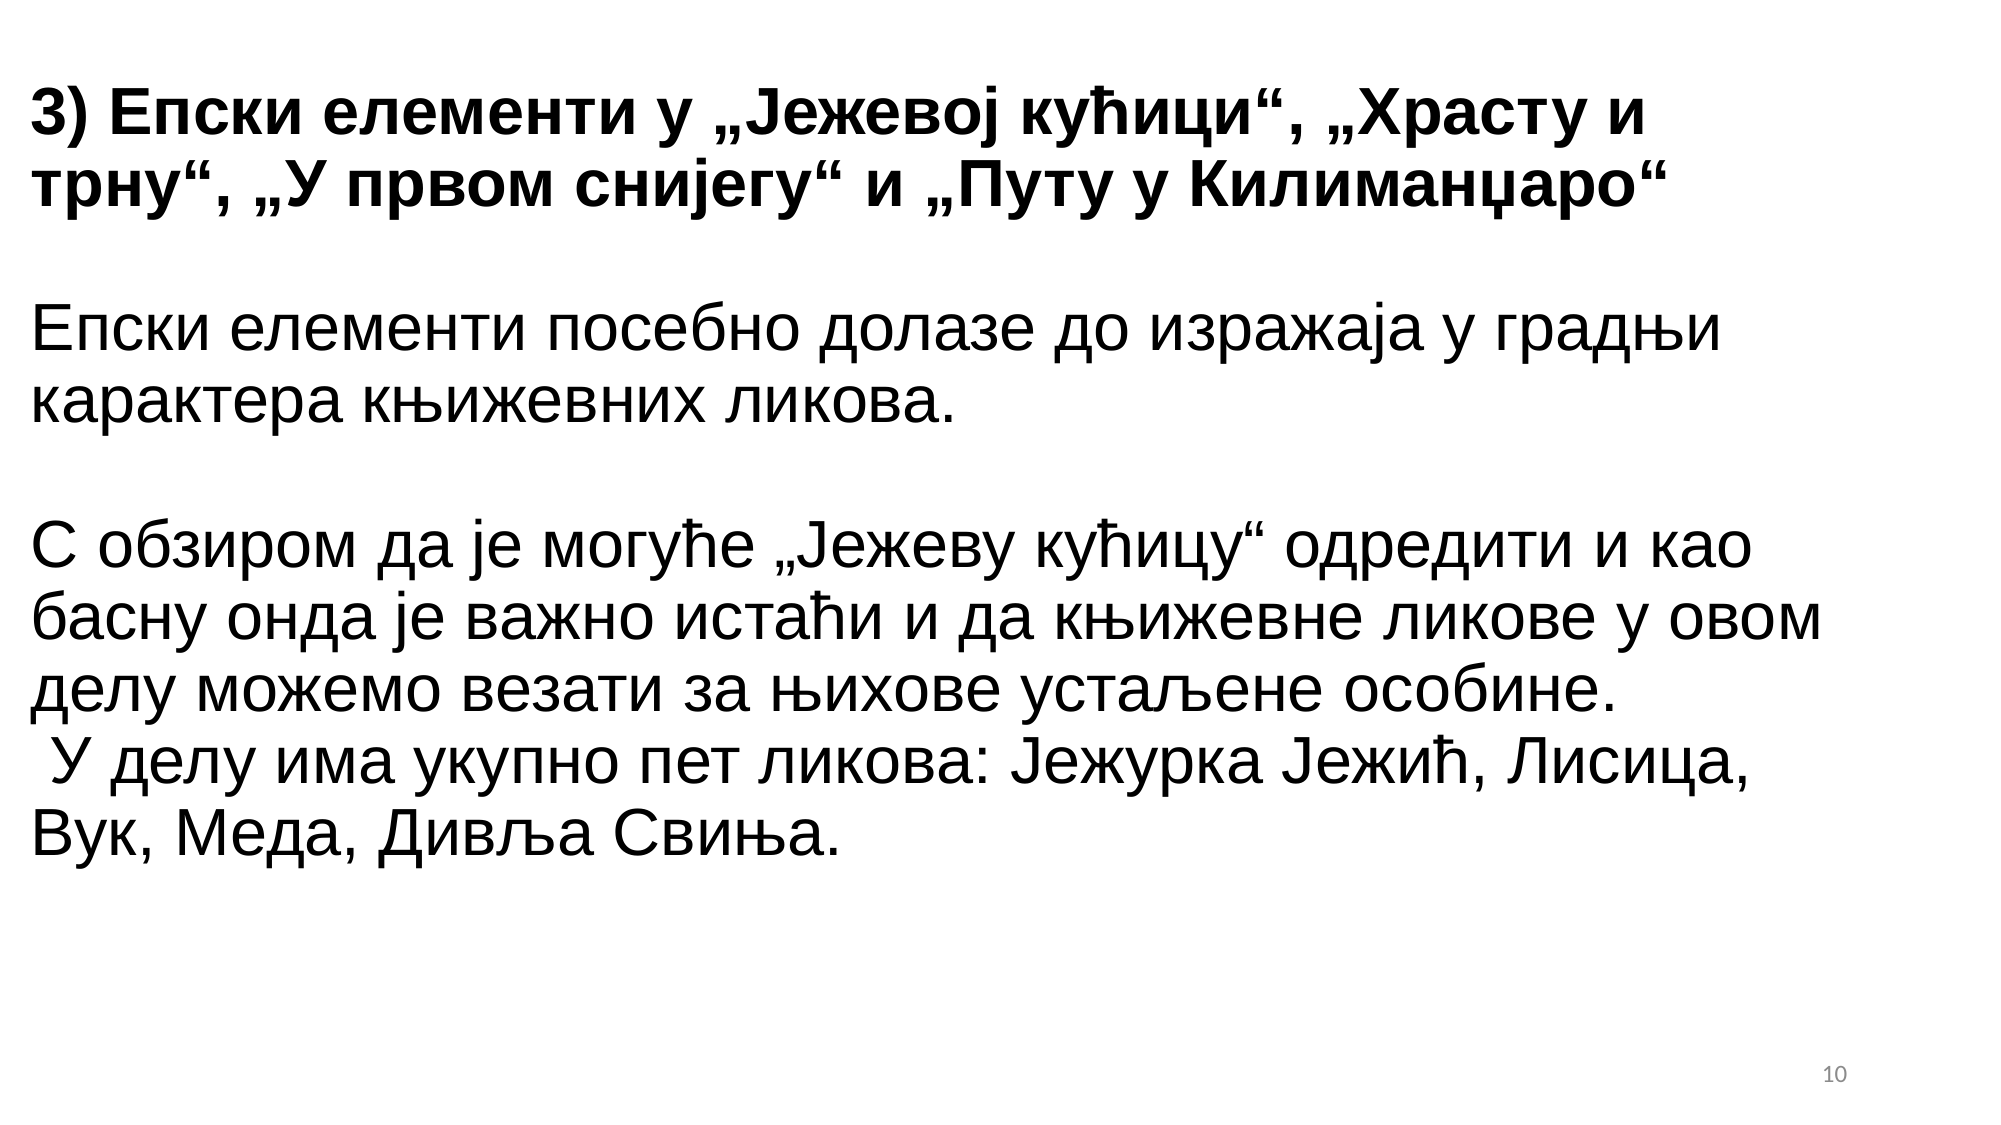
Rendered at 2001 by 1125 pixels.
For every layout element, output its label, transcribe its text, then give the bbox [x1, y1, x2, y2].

title 3) Епски елементи у „Јежевој кућици“, „Храсту и трну“, „У првом снијегу“ и „Путу у Килиманџаро“ Епски елементи посебно долазе до изражаја у градњи карактера књижевних ликова. С обзиром да је могуће „Јежеву кућицу“ одредити и као басну онда је важно истаћи и да књижевне ликове у овом делу можемо везати за њихове устаљене особине. У делу има укупно пет ликова: Јежурка Јежић, Лисица, Вук, Меда, Дивља Свиња. [15, 60, 1883, 1073]
slide_number 10 [1412, 1042, 1863, 1103]
